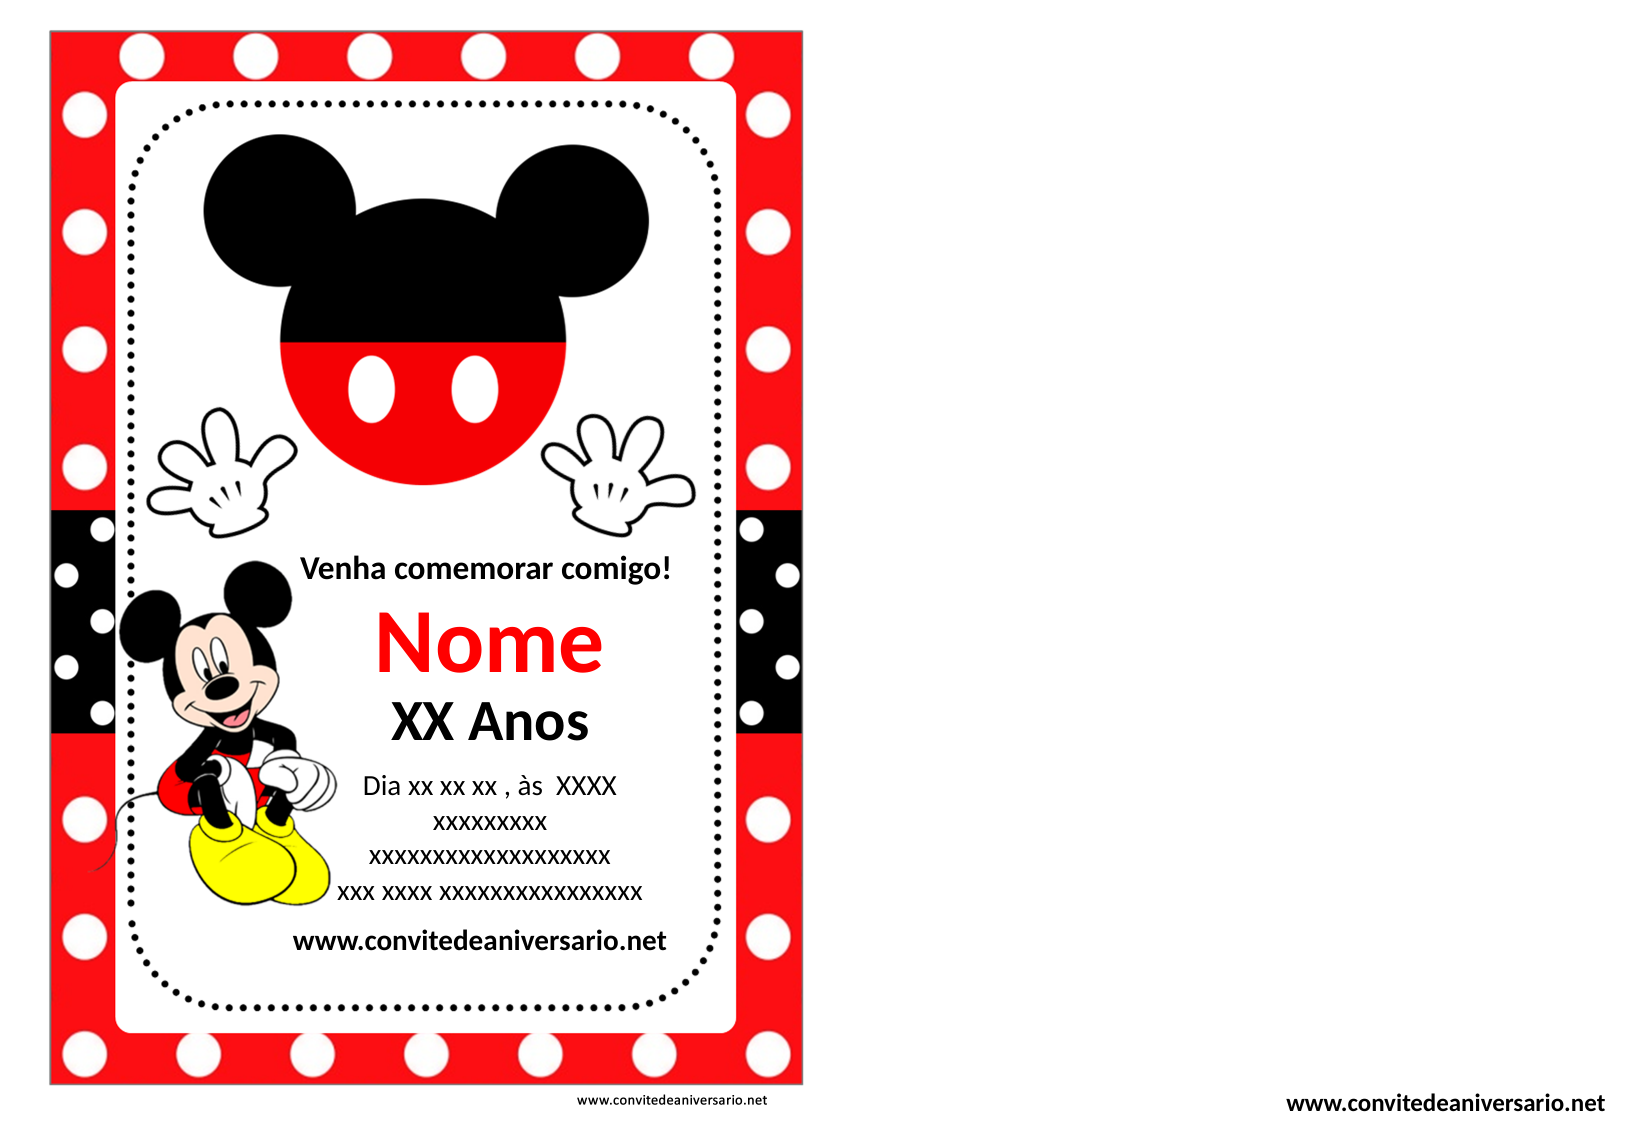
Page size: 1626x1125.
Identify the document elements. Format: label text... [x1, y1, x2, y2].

text_box www.convitedeaniversario.net [1271, 1079, 1622, 1125]
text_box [27, 16, 825, 1109]
